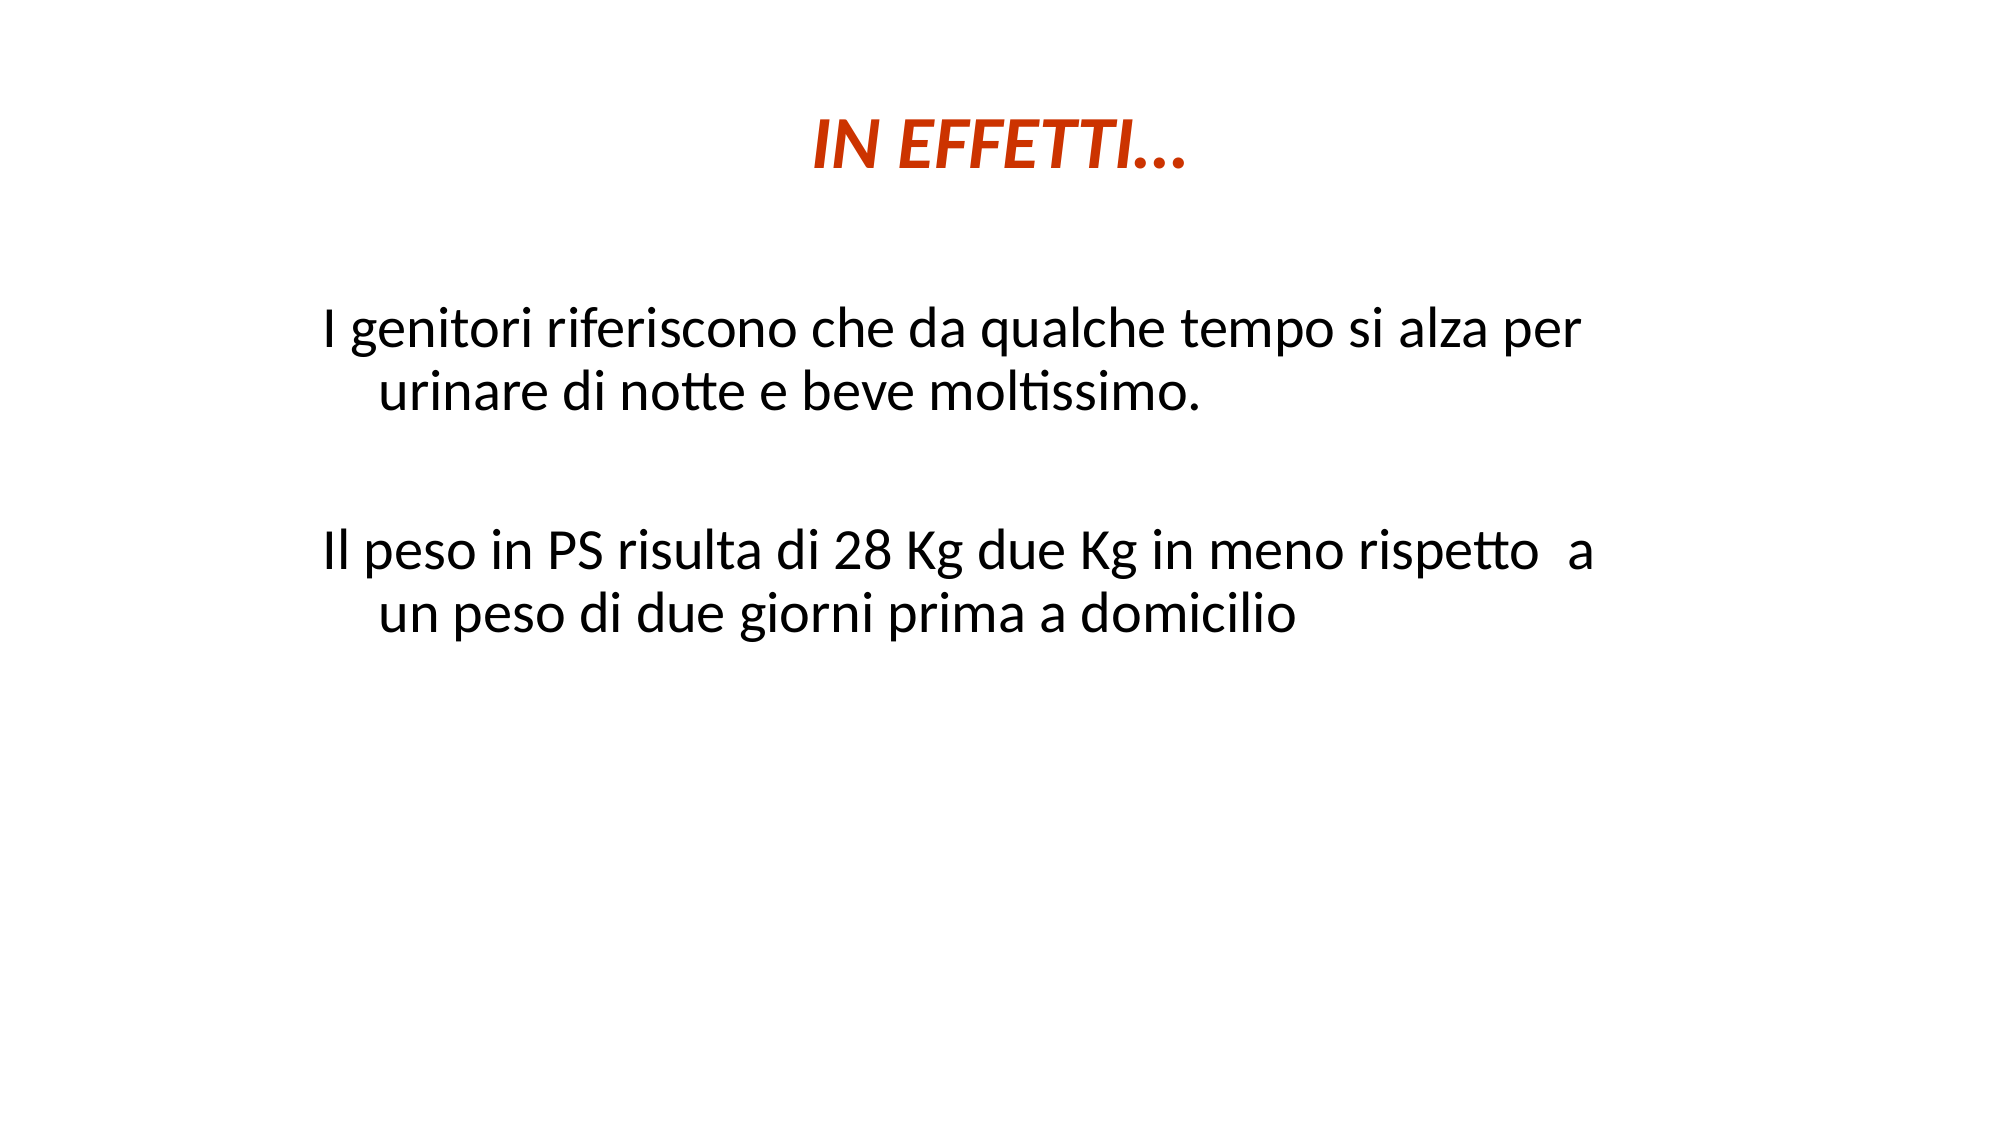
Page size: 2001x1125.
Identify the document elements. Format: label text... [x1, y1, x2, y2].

text_box I genitori riferiscono che da qualche tempo si alza per urinare di notte e beve moltissimo. Il peso in PS risulta di 28 Kg due Kg in meno rispetto a un peso di due giorni prima a domicilio [307, 289, 1658, 787]
text_box IN EFFETTI… [324, 21, 1675, 257]
